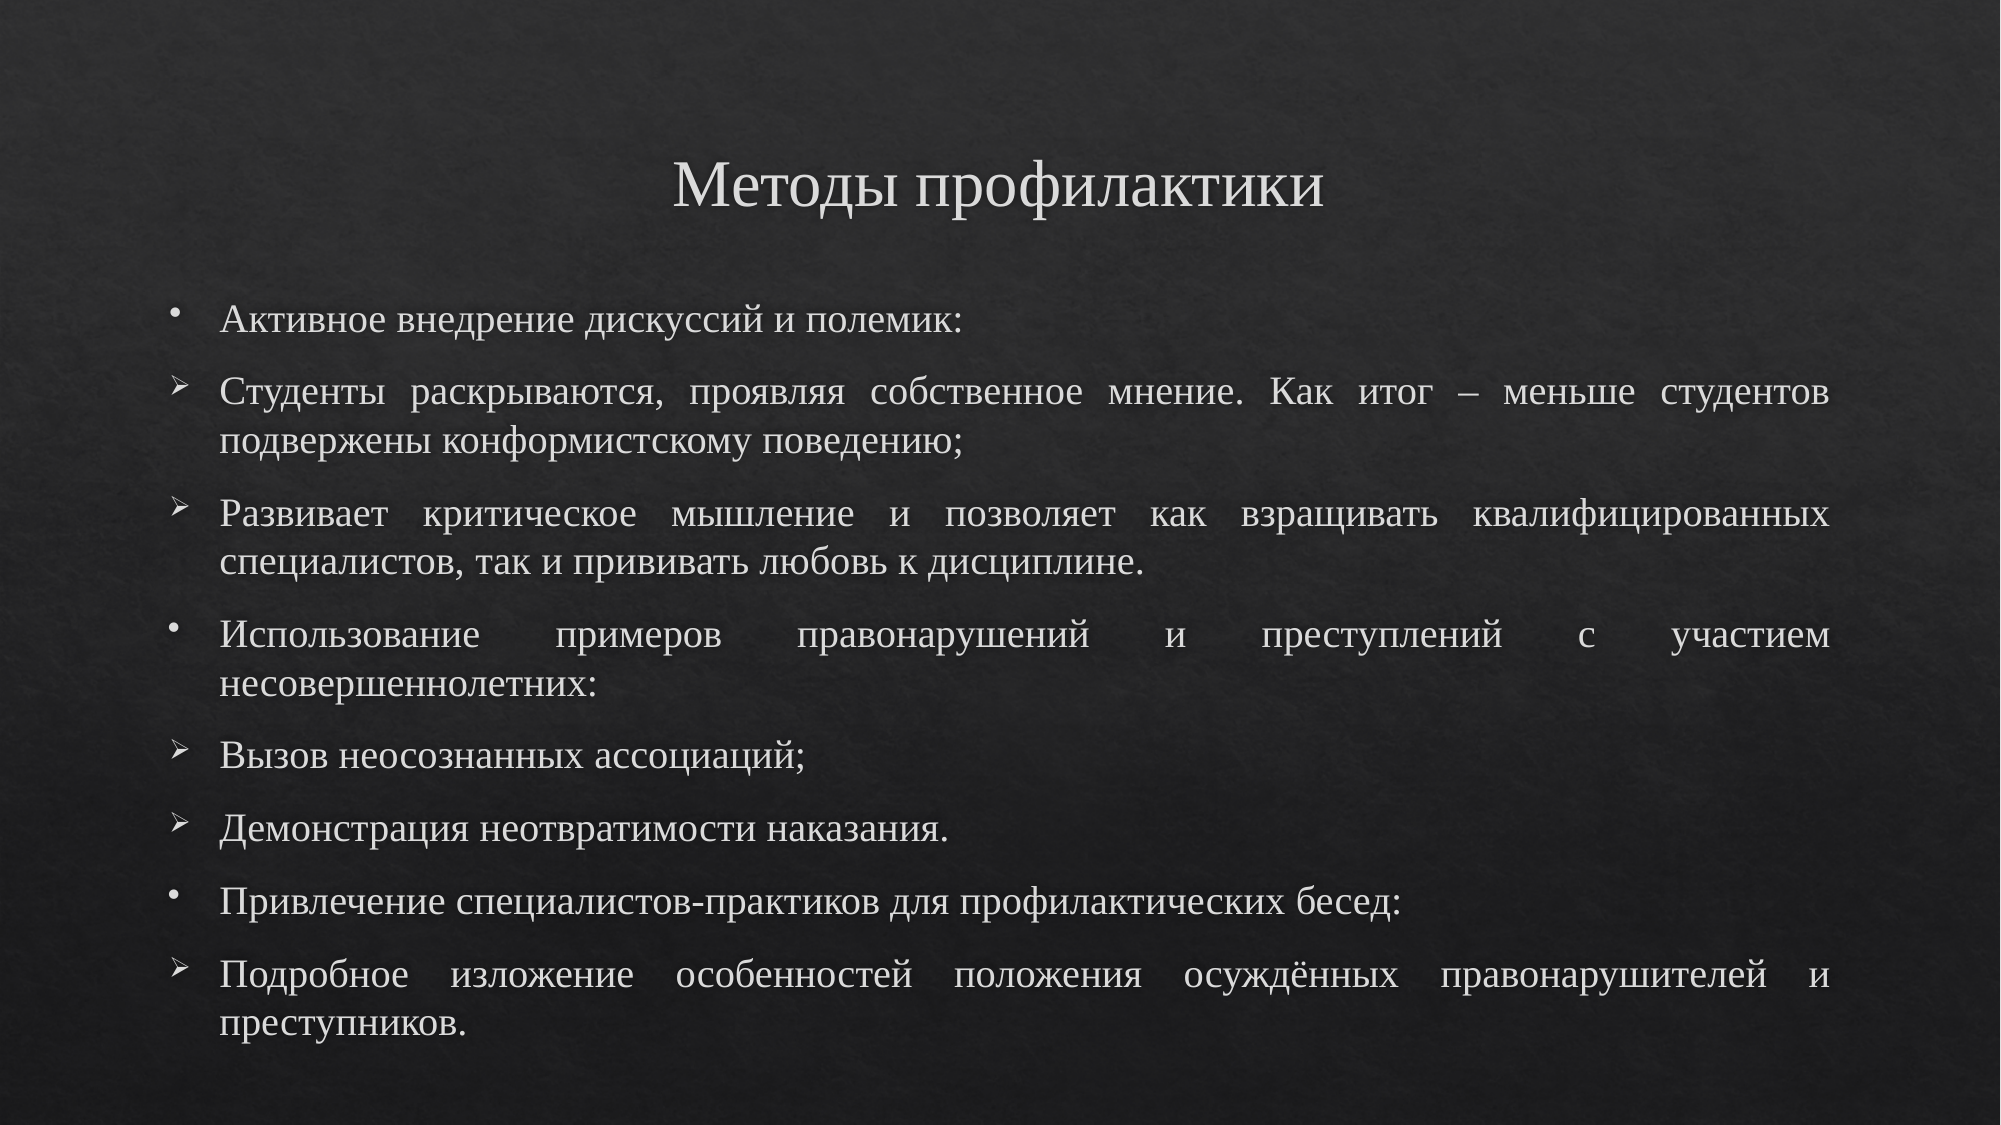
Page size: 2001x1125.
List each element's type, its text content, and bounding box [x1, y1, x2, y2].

title Методы профилактики [149, 99, 1849, 260]
list Активное внедрение дискуссий и полемик: Студенты раскрываются, проявляя собственное мнение. Как итог – меньше студентов подвержены конформистскому поведению; Развивает критическое мышление и позволяет как взращивать квалифицированных специалистов, так и прививать любовь к дисциплине. Использование примеров правонарушений и преступлений с участием несовершеннолетних: Вызов неосознанных ассоциаций; Демонстрация неотвратимости наказания. Привлечение специалистов-практиков для профилактических бесед: Подробное изложение особенностей положения осуждённых правонарушителей и преступников. [149, 284, 1849, 1054]
